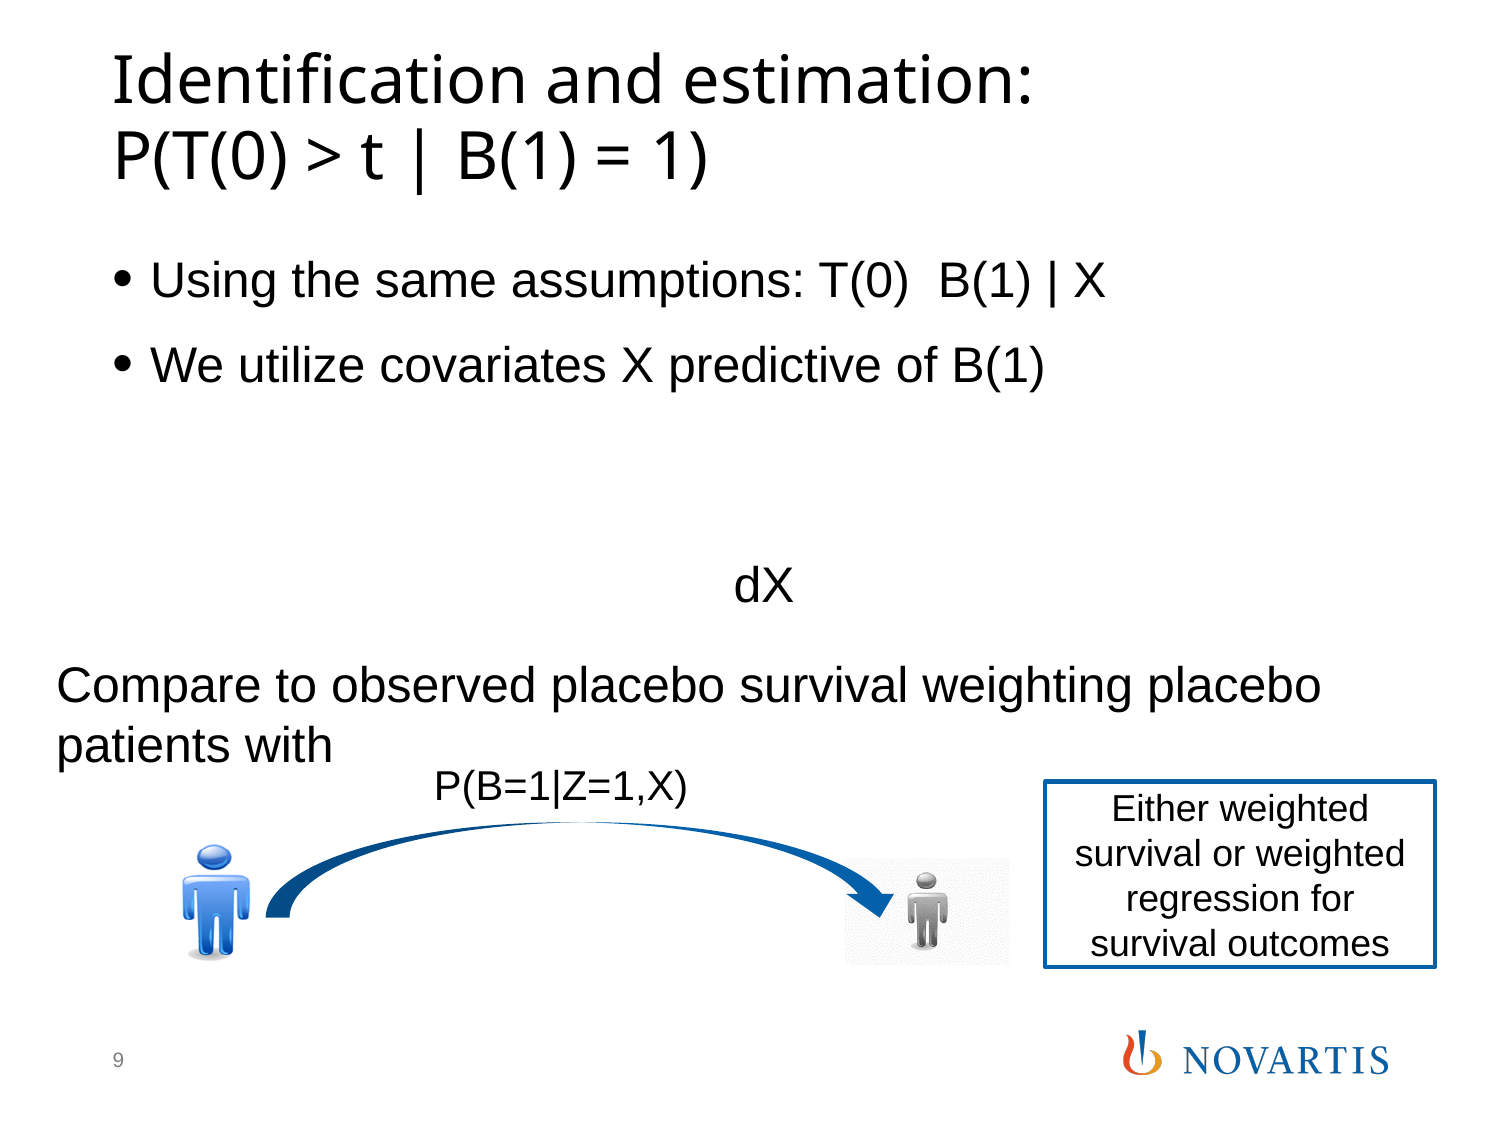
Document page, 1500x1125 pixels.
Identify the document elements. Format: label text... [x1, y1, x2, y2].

picture [1120, 1027, 1391, 1078]
text_box Compare to observed placebo survival weighting placebo patients with [41, 645, 1471, 780]
picture [843, 857, 1011, 965]
title Identification and estimation: P(T(0) > t | B(1) = 1) [112, 42, 1388, 202]
text_box P(B=1|Z=1,X) [419, 751, 739, 817]
text_box Either weighted survival or weighted regression for survival outcomes [1044, 780, 1436, 968]
picture [76, 821, 358, 983]
text_box [358, 821, 843, 882]
slide_number 9 [112, 1046, 150, 1085]
